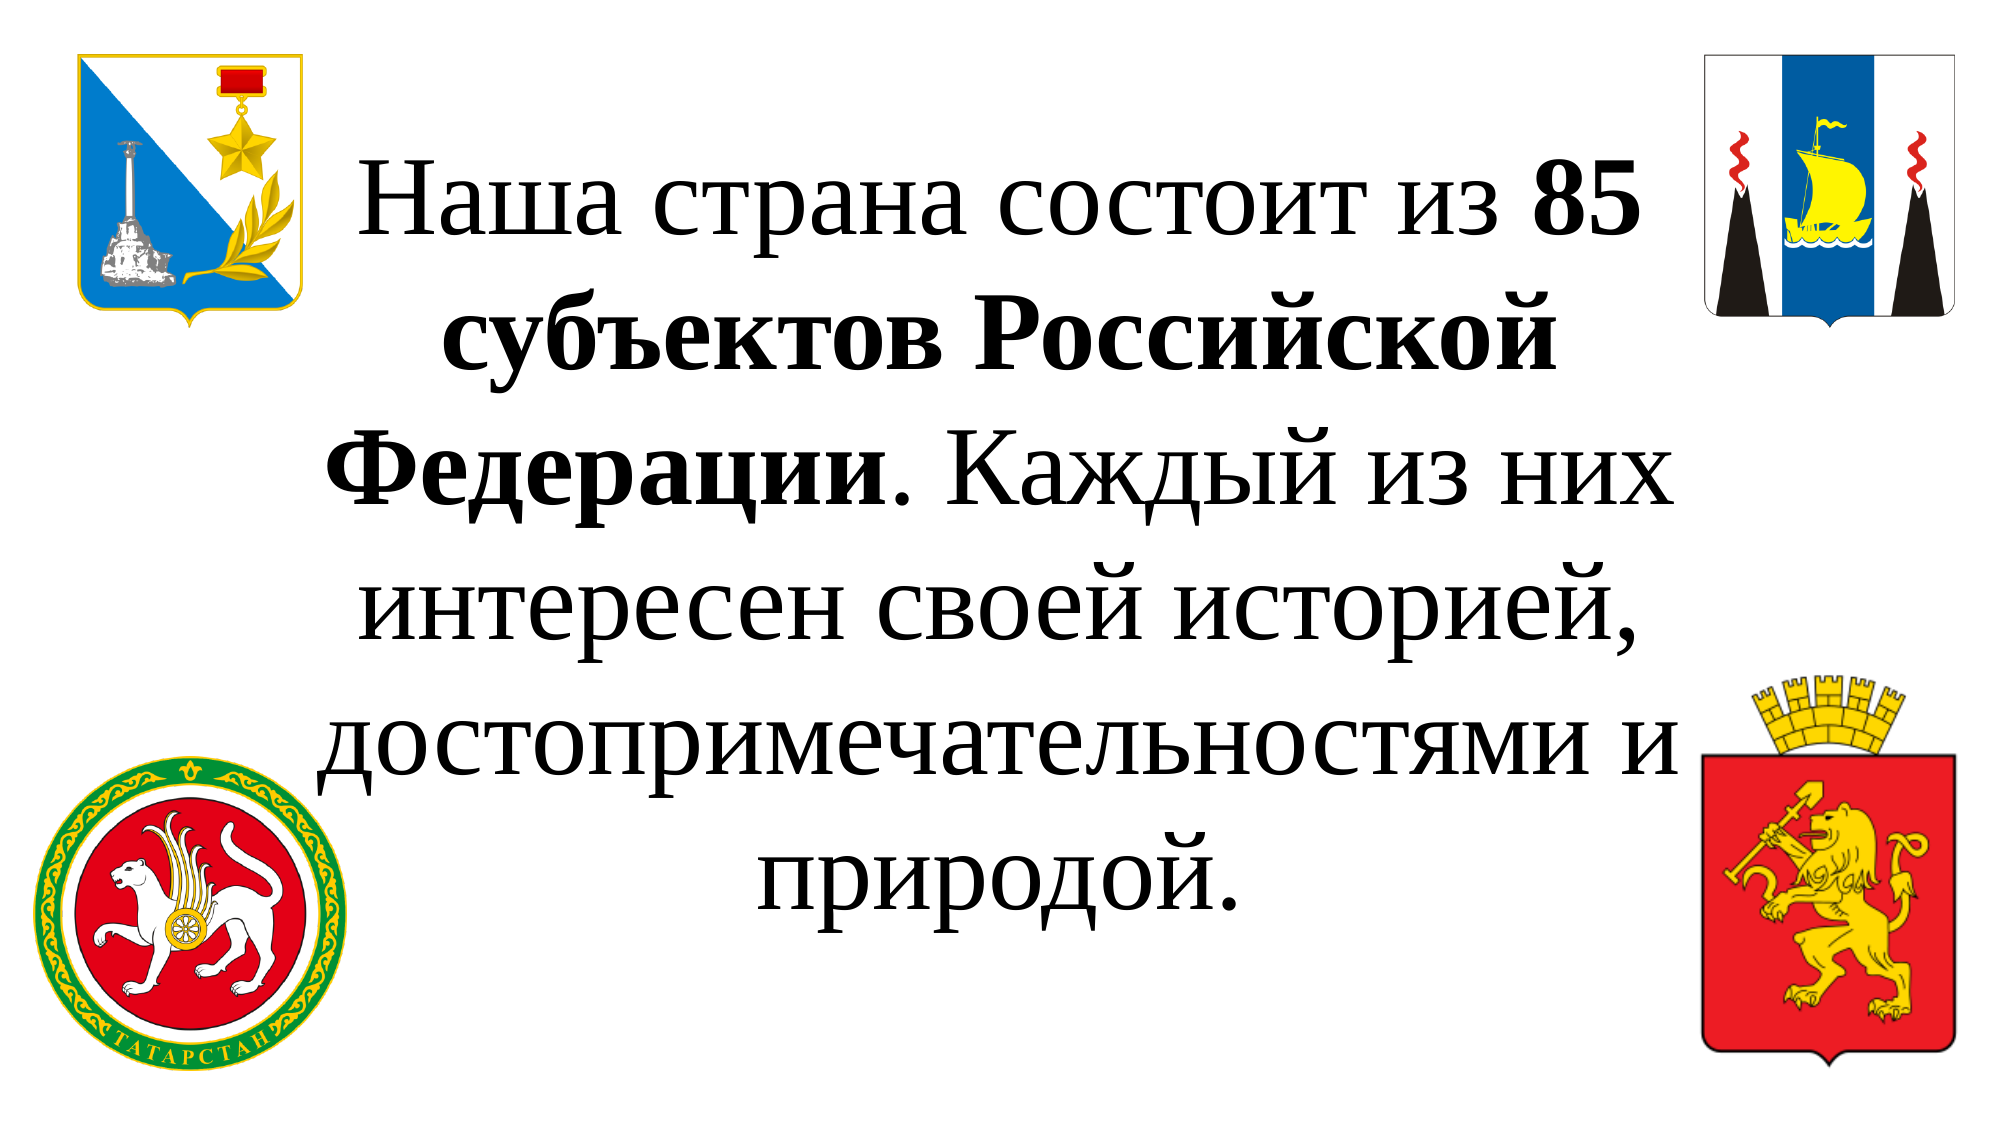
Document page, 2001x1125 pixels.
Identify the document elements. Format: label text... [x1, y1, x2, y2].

picture [76, 54, 303, 328]
picture [1672, 662, 1986, 1081]
picture [32, 756, 348, 1071]
title Наша страна состоит из 85 субъектов Российской Федерации. Каждый из них интересен своей историей, достопримечательностями и природой. [189, 415, 1810, 638]
picture [1703, 54, 1955, 328]
